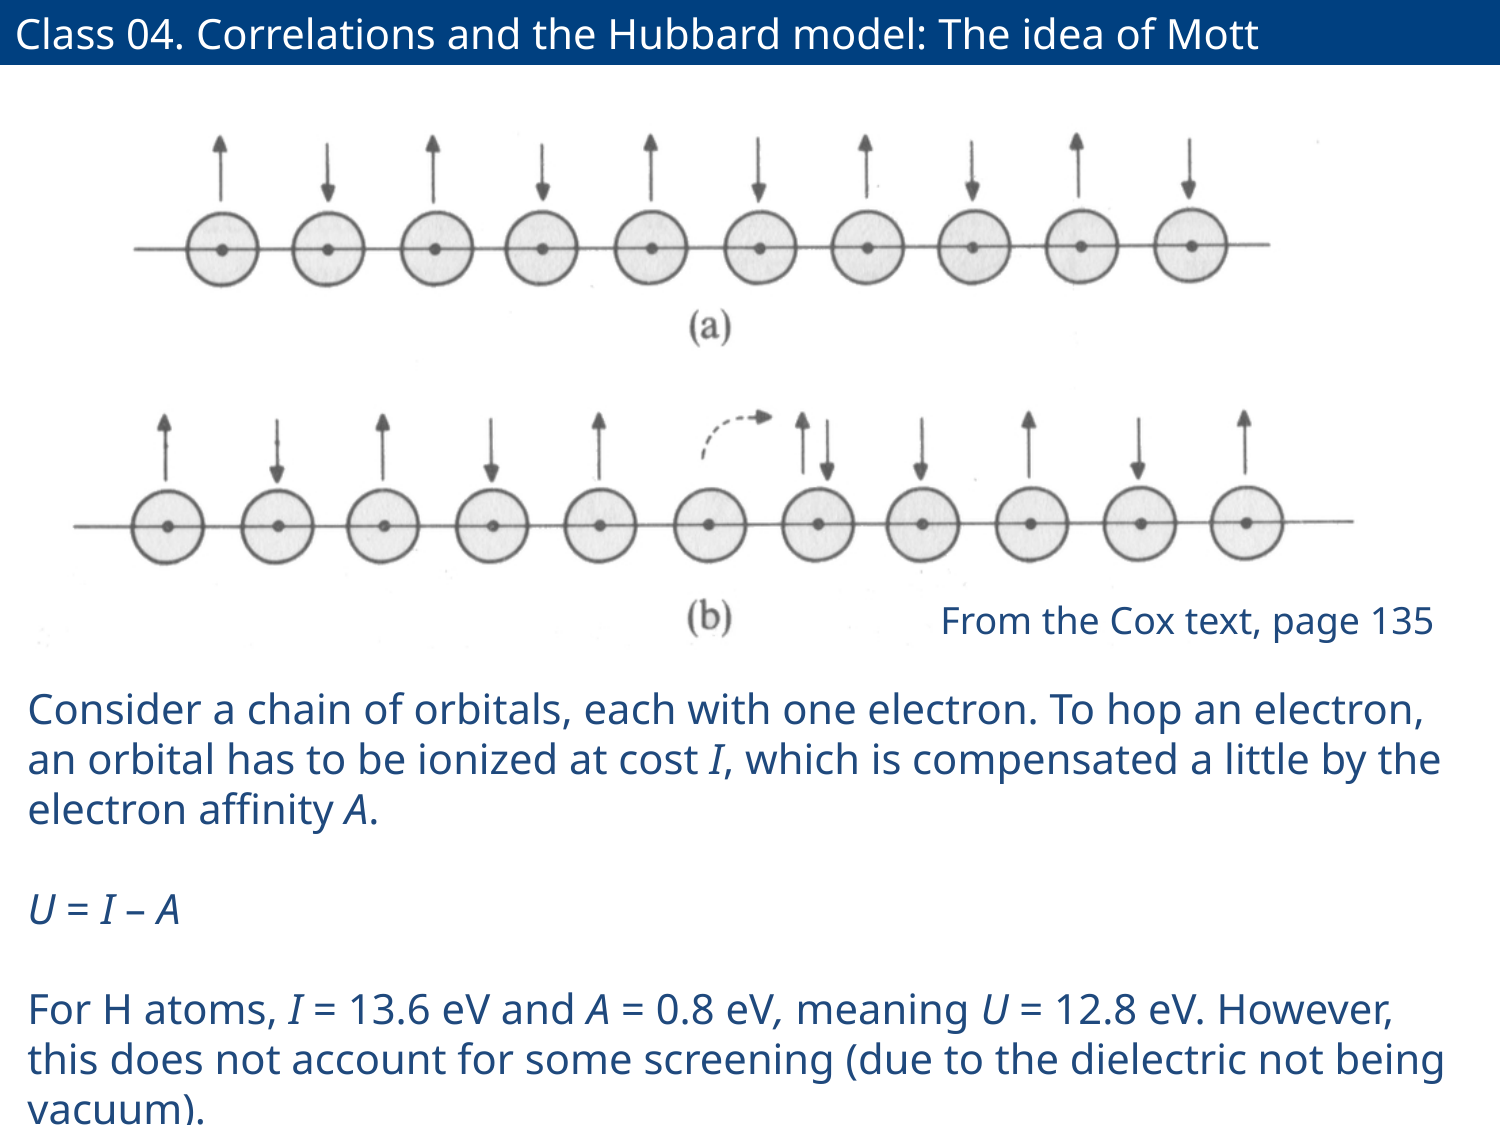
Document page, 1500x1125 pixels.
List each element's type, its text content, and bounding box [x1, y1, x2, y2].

text_box Class 04. Correlations and the Hubbard model: The idea of Mott [0, 0, 1500, 65]
text_box From the Cox text, page 135 [1394, 589, 1450, 650]
picture [35, 112, 1390, 651]
text_box Consider a chain of orbitals, each with one electron. To hop an electron, an orbital has to be ionized at cost I, which is compensated a little by the electron affinity A. U = I – A For H atoms, I = 13.6 eV and A = 0.8 eV, meaning U = 12.8 eV. However, this does not account for some screening (due to the dielectric not being vacuum). [12, 675, 1475, 1125]
